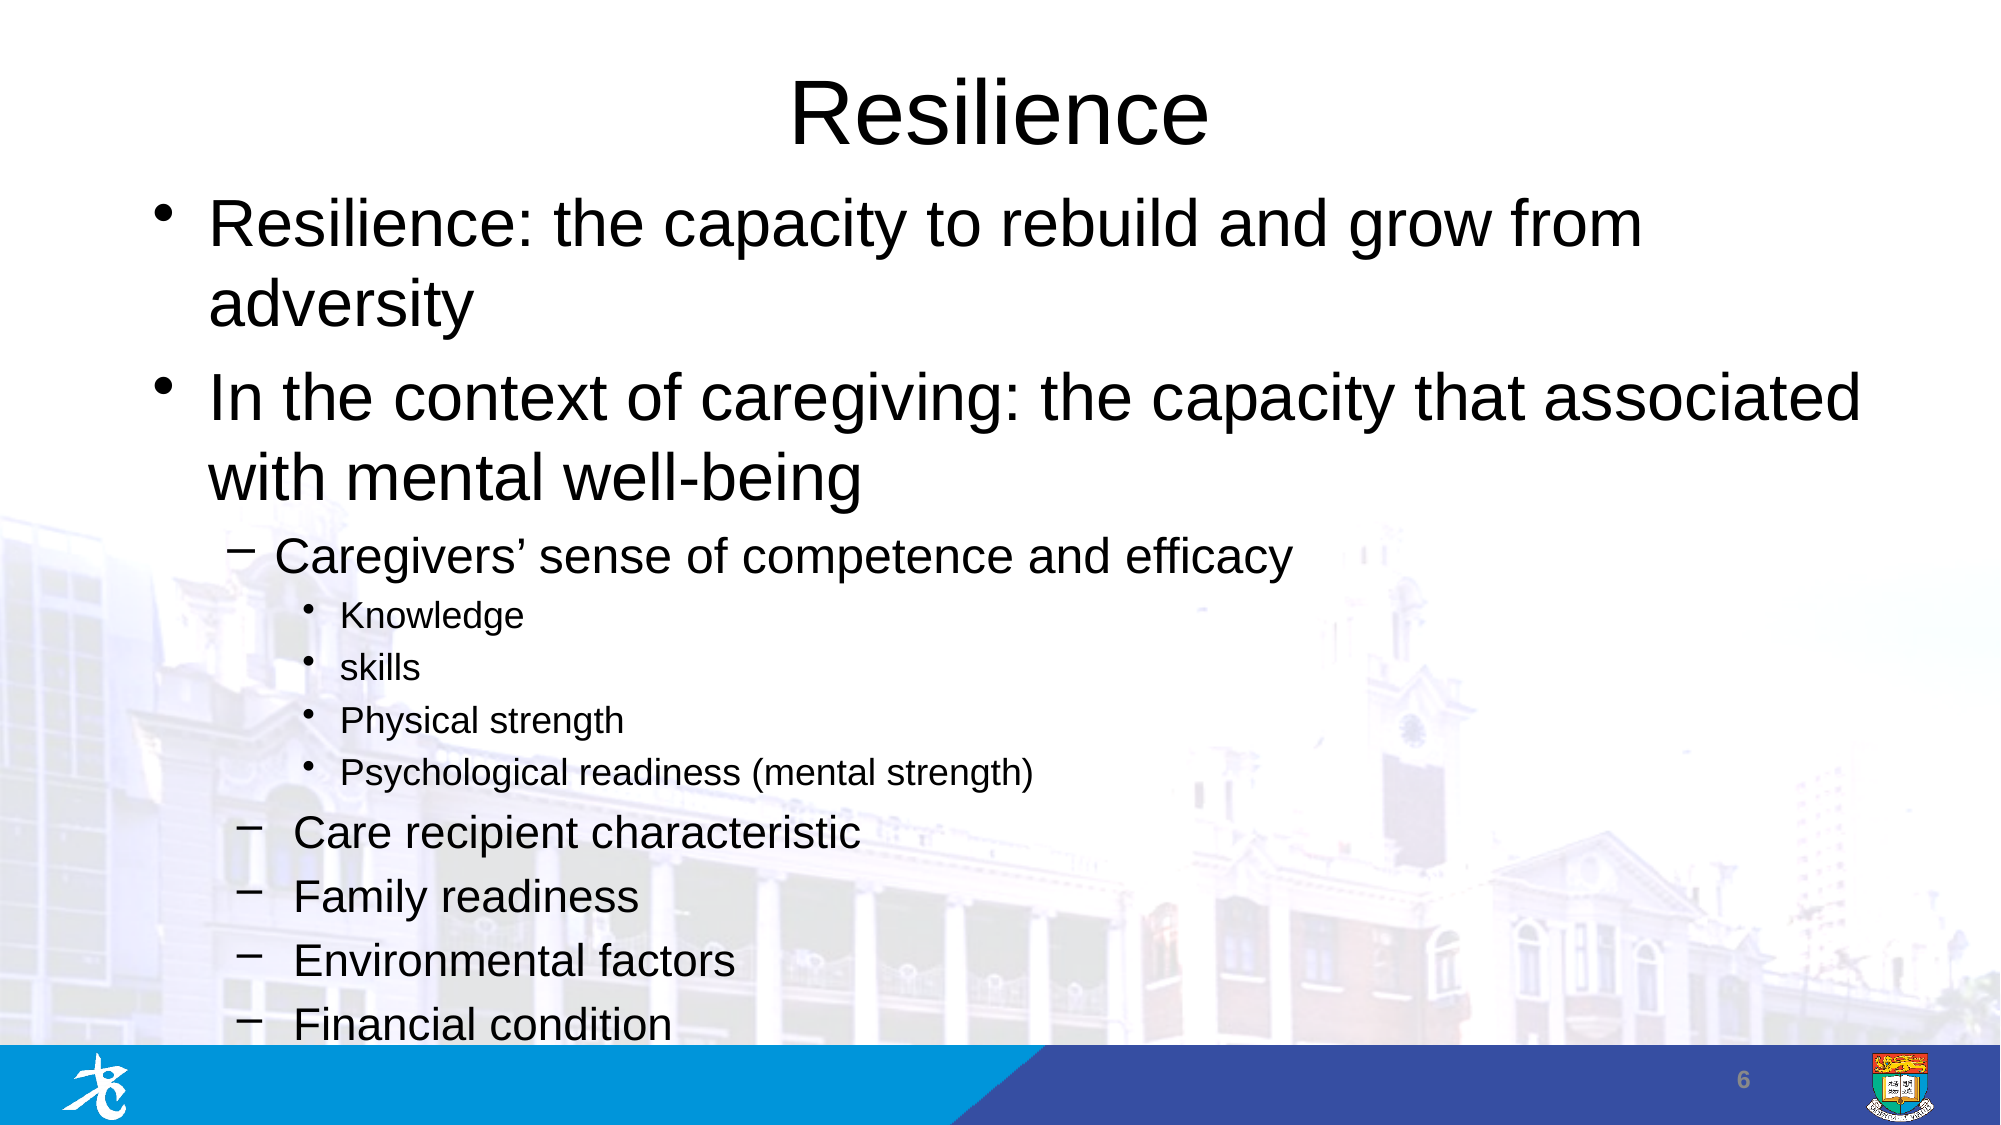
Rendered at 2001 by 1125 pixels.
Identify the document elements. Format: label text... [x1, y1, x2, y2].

picture [66, 1055, 125, 1119]
picture [953, 0, 2001, 1125]
list Resilience: the capacity to rebuild and grow from adversity In the context of caregiving: the capacity that associated with mental well-being Caregivers’ sense of competence and efficacy Knowledge skills Physical strength Psychological readiness (mental strength) Care recipient characteristic Family readiness Environmental factors Financial condition [137, 172, 1938, 988]
title Resilience [99, 45, 1900, 233]
